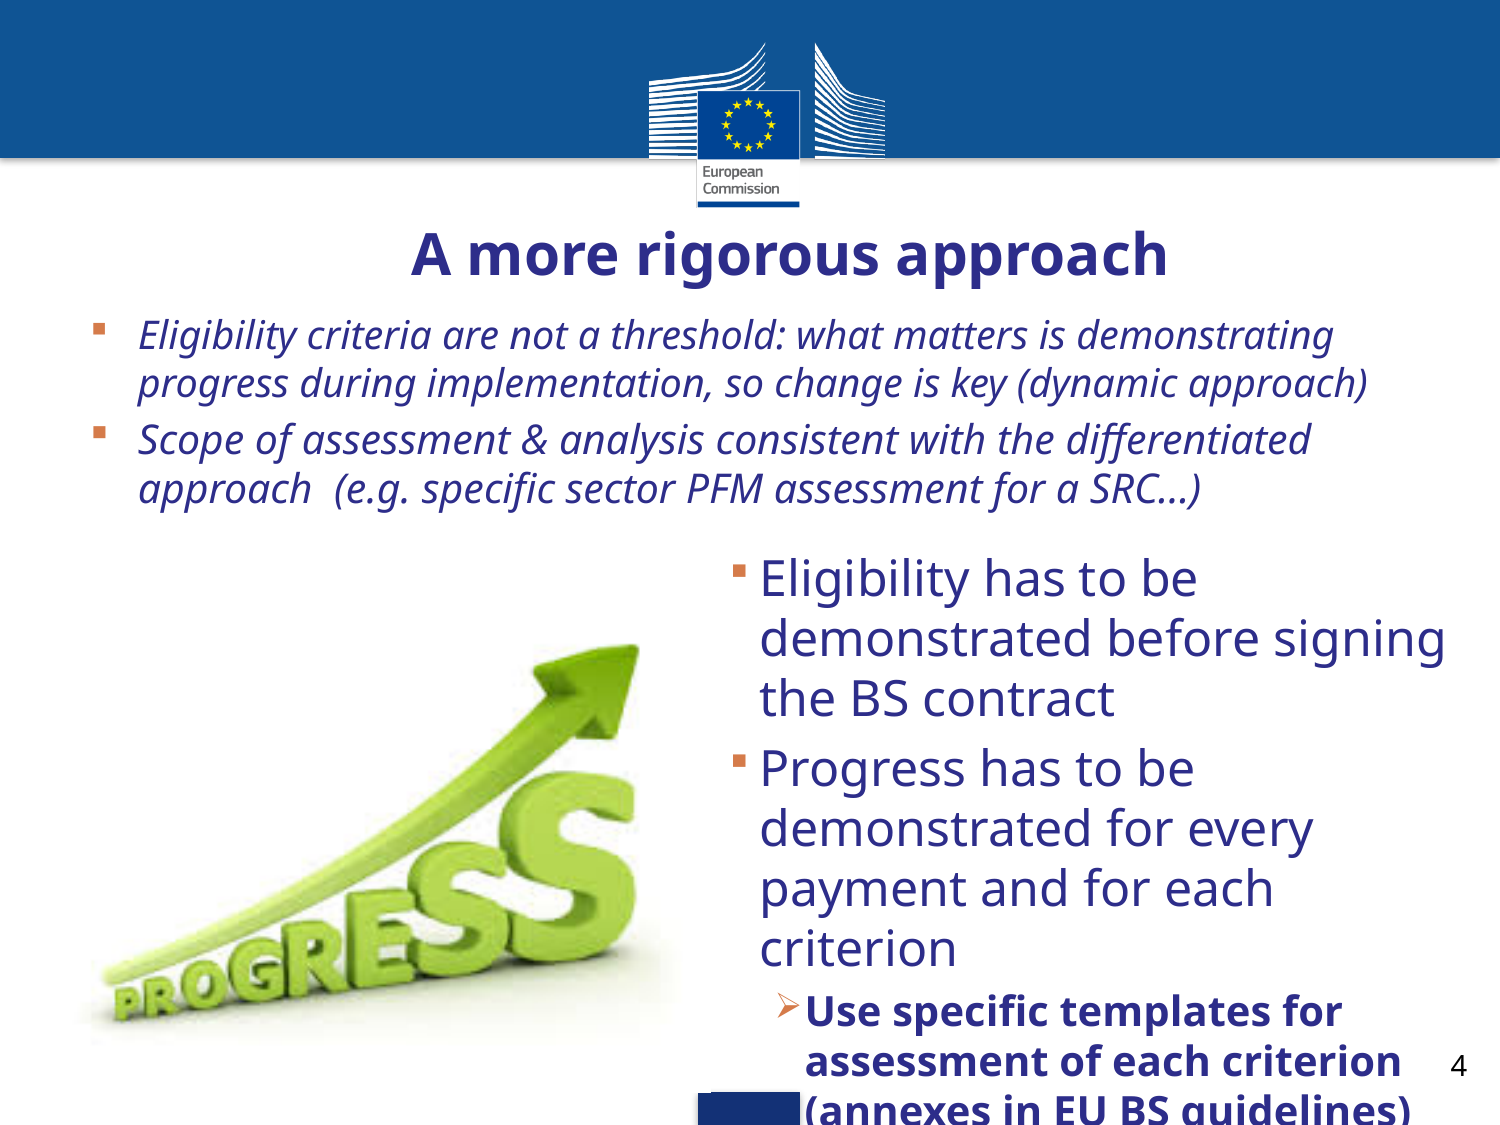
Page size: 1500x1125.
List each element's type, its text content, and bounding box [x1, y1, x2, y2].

slide_number 4 [1132, 1039, 1483, 1118]
list Eligibility criteria are not a threshold: what matters is demonstrating progress during implementation, so change is key (dynamic approach) Scope of assessment & analysis consistent with the differentiated approach (e.g. specific sector PFM assessment for a SRC…) [74, 302, 1403, 528]
text_box A more rigorous approach [86, 170, 1436, 334]
text_box Eligibility has to be demonstrated before signing the BS contract Progress has to be demonstrated for every payment and for each criterion Use specific templates for assessment of each criterion (annexes in EU BS guidelines) [714, 538, 1469, 1040]
picture [649, 42, 885, 170]
picture [29, 582, 711, 1093]
